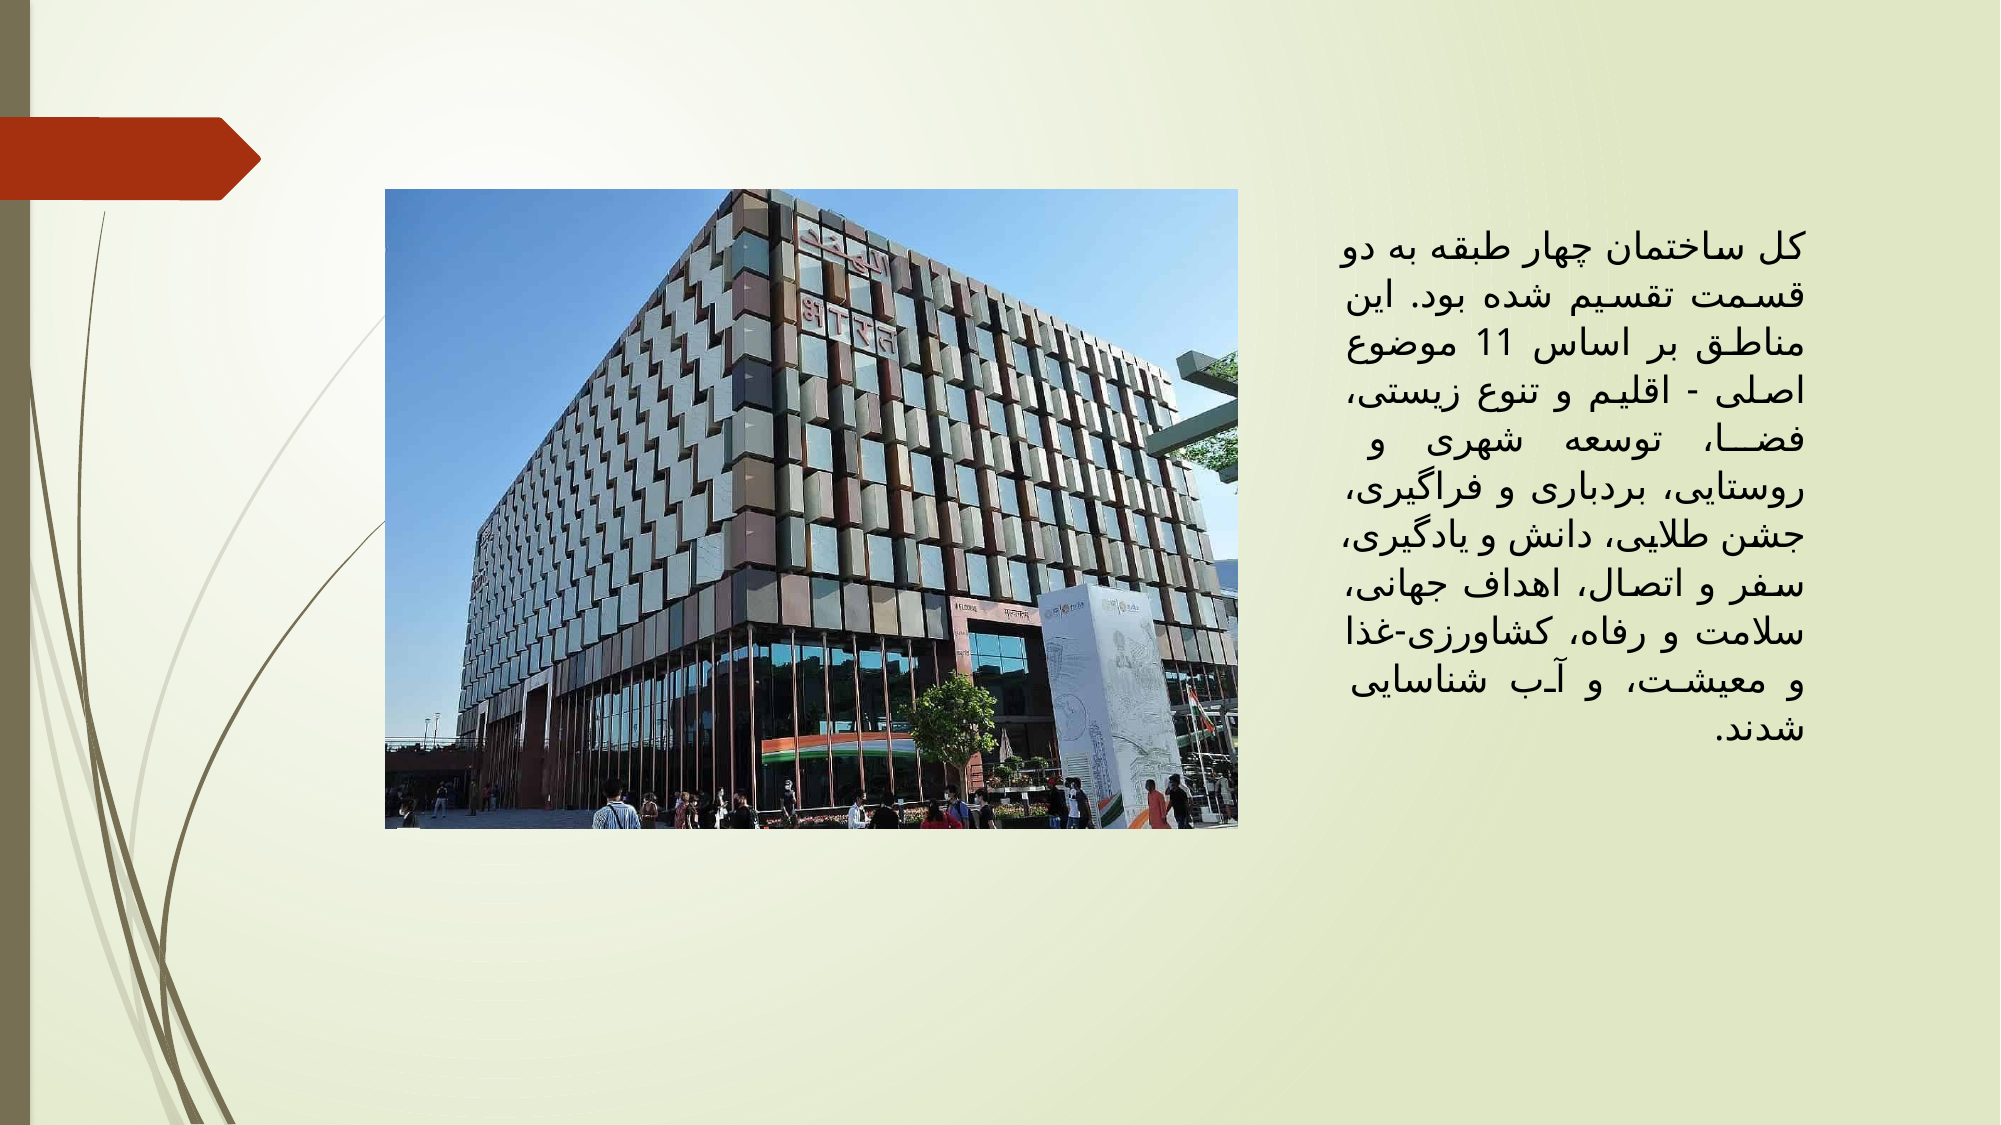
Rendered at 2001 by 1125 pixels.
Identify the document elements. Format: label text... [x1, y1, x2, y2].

text_box کل ساختمان چهار طبقه به دو قسمت تقسیم شده بود. این مناطق بر اساس 11 موضوع اصلی - اقلیم و تنوع زیستی، فضا، توسعه شهری و روستایی، بردباری و فراگیری، جشن طلایی، دانش و یادگیری، سفر و اتصال، اهداف جهانی، سلامت و رفاه، کشاورزی-غذا و معیشت، و آب شناسایی شدند. [1324, 211, 1821, 756]
picture [384, 189, 1239, 830]
